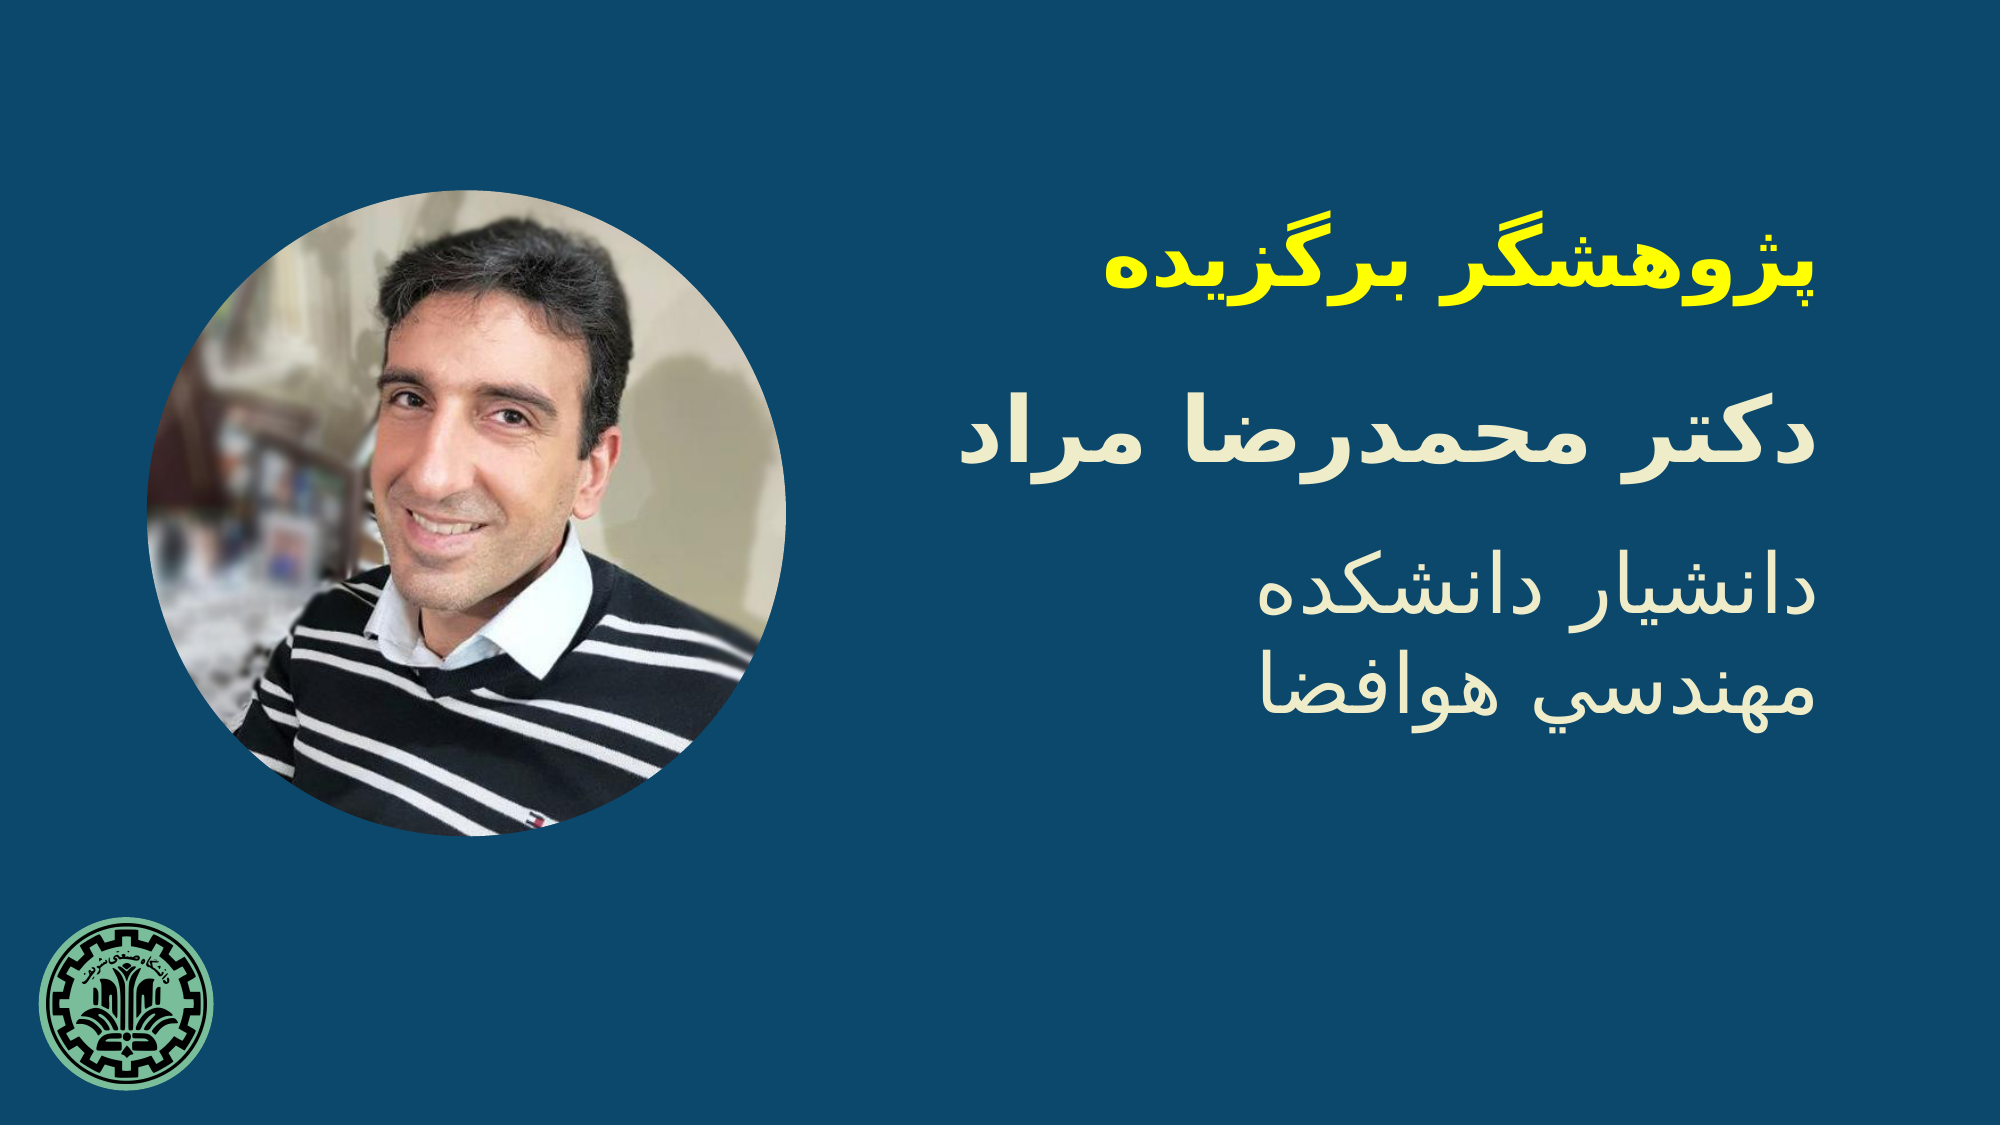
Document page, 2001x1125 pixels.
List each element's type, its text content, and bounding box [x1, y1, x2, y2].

text_box [37, 966, 46, 1042]
text_box دانشیار دانشکده مهندسي هوافضا [924, 522, 1836, 738]
picture [146, 190, 786, 837]
picture [46, 923, 207, 1084]
text_box [207, 968, 215, 1040]
text_box پژوهشگر برگزیده [924, 195, 1836, 311]
text_box [90, 1084, 163, 1092]
text_box دکتر محمدرضا مراد [786, 363, 1836, 488]
text_box [91, 916, 161, 923]
